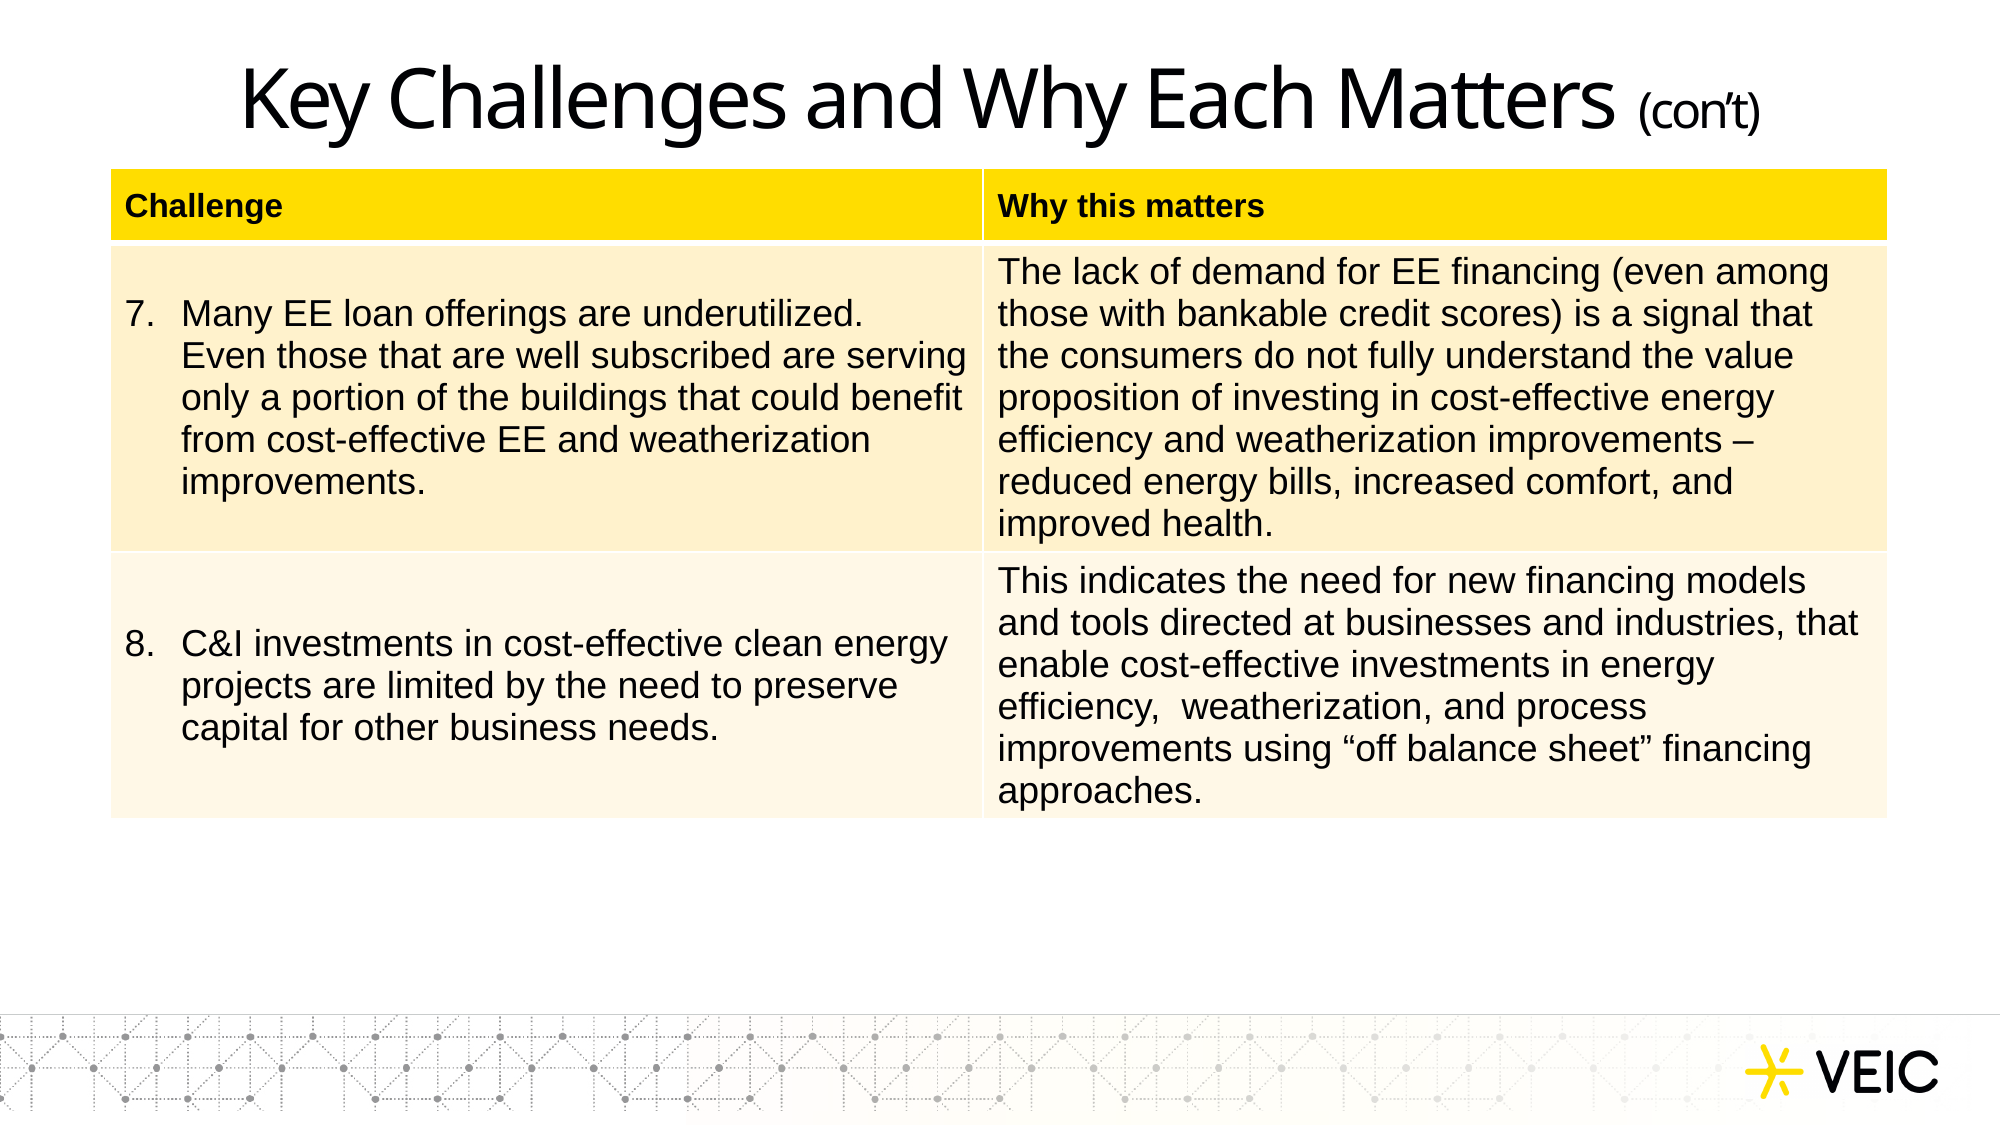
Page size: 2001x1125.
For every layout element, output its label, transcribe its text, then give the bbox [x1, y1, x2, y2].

title Key Challenges and Why Each Matters (con’t) [95, 49, 1905, 196]
table_cell This indicates the need for new financing models and tools directed at businesses and industries, that enable cost-effective investments in energy efficiency, weatherization, and process improvements using “off balance sheet” financing approaches. [984, 553, 1887, 818]
table_header Why this matters [984, 169, 1887, 240]
table_header Challenge [111, 169, 982, 240]
table_cell The lack of demand for EE financing (even among those with bankable credit scores) is a signal that the consumers do not fully understand the value proposition of investing in cost-effective energy efficiency and weatherization improvements – reduced energy bills, increased comfort, and improved health. [984, 246, 1887, 551]
picture [1745, 1044, 1938, 1099]
table_cell C&I investments in cost-effective clean energy projects are limited by the need to preserve capital for other business needs. [111, 553, 982, 818]
table_cell Many EE loan offerings are underutilized. Even those that are well subscribed are serving only a portion of the buildings that could benefit from cost-effective EE and weatherization improvements. [111, 246, 982, 551]
